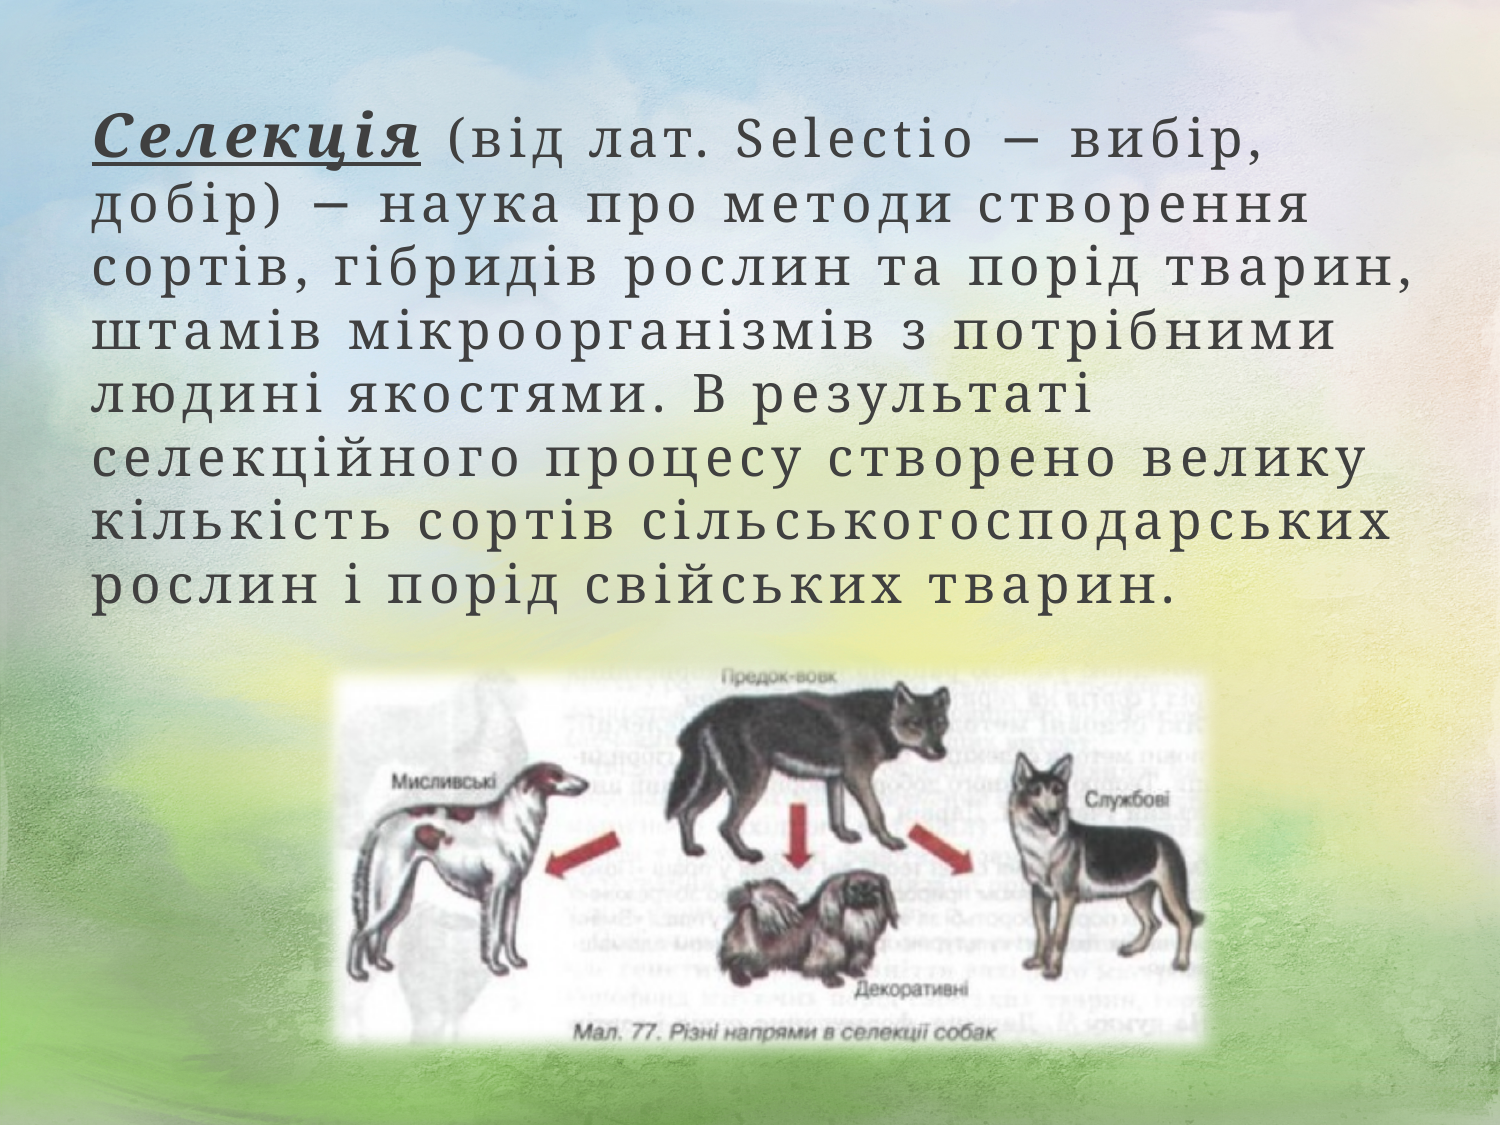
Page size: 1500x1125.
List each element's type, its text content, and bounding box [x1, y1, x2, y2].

picture [0, 0, 1500, 1125]
title Селекція (від лат. Selectio − вибір, добір) − наука про методи створення сортів, гібридів рослин та порід тварин, штамів мікроорганізмів з потрібними людині якостями. В результаті селекційного процесу створено велику кількість сортів сільськогосподарських рослин і порід свійських тварин. [76, 30, 1436, 622]
